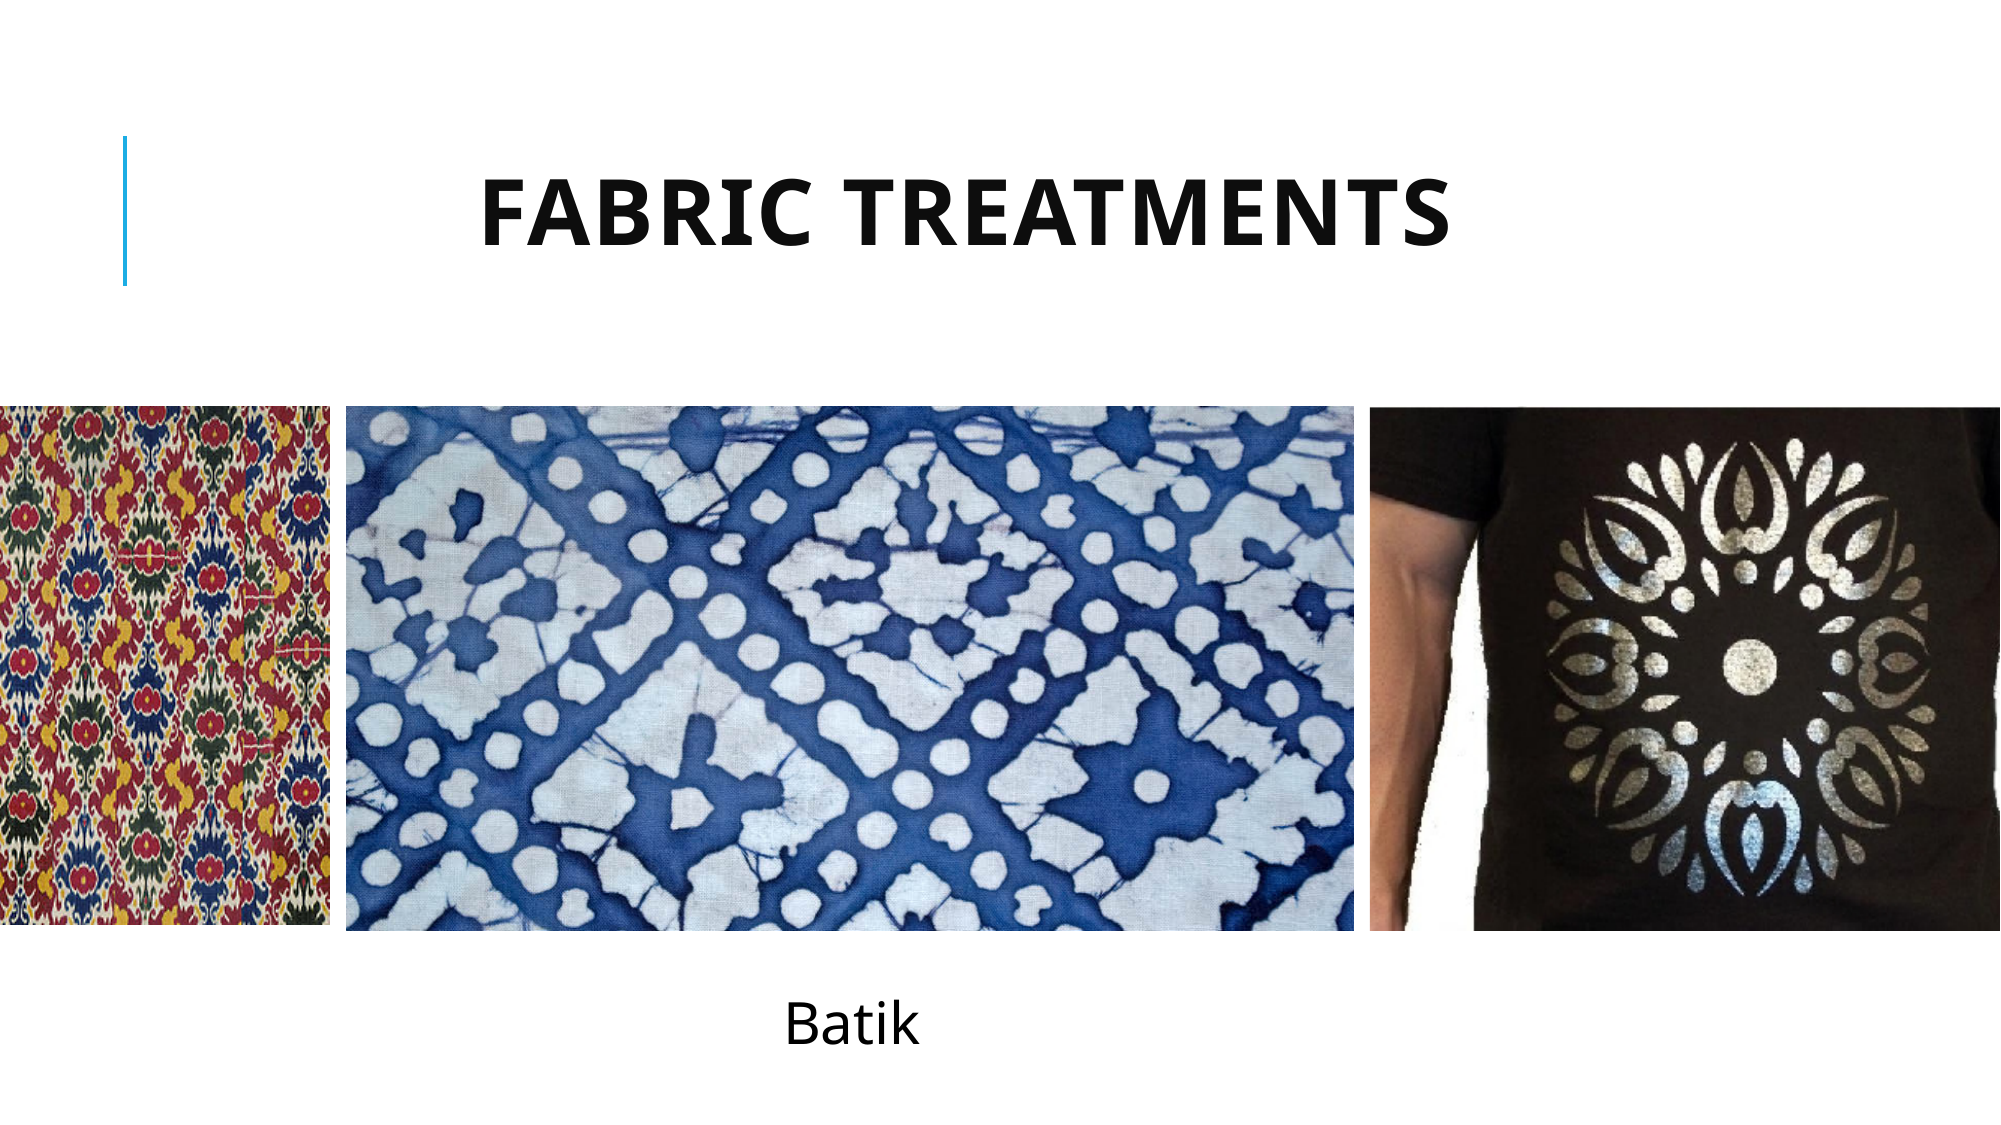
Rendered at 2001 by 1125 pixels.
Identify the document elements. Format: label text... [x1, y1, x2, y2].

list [0, 406, 331, 925]
picture [1369, 406, 2000, 931]
title Fabric Treatments [168, 96, 1763, 342]
picture [346, 406, 1354, 932]
text_box Ikat Batik Transfer [0, 979, 2000, 1064]
